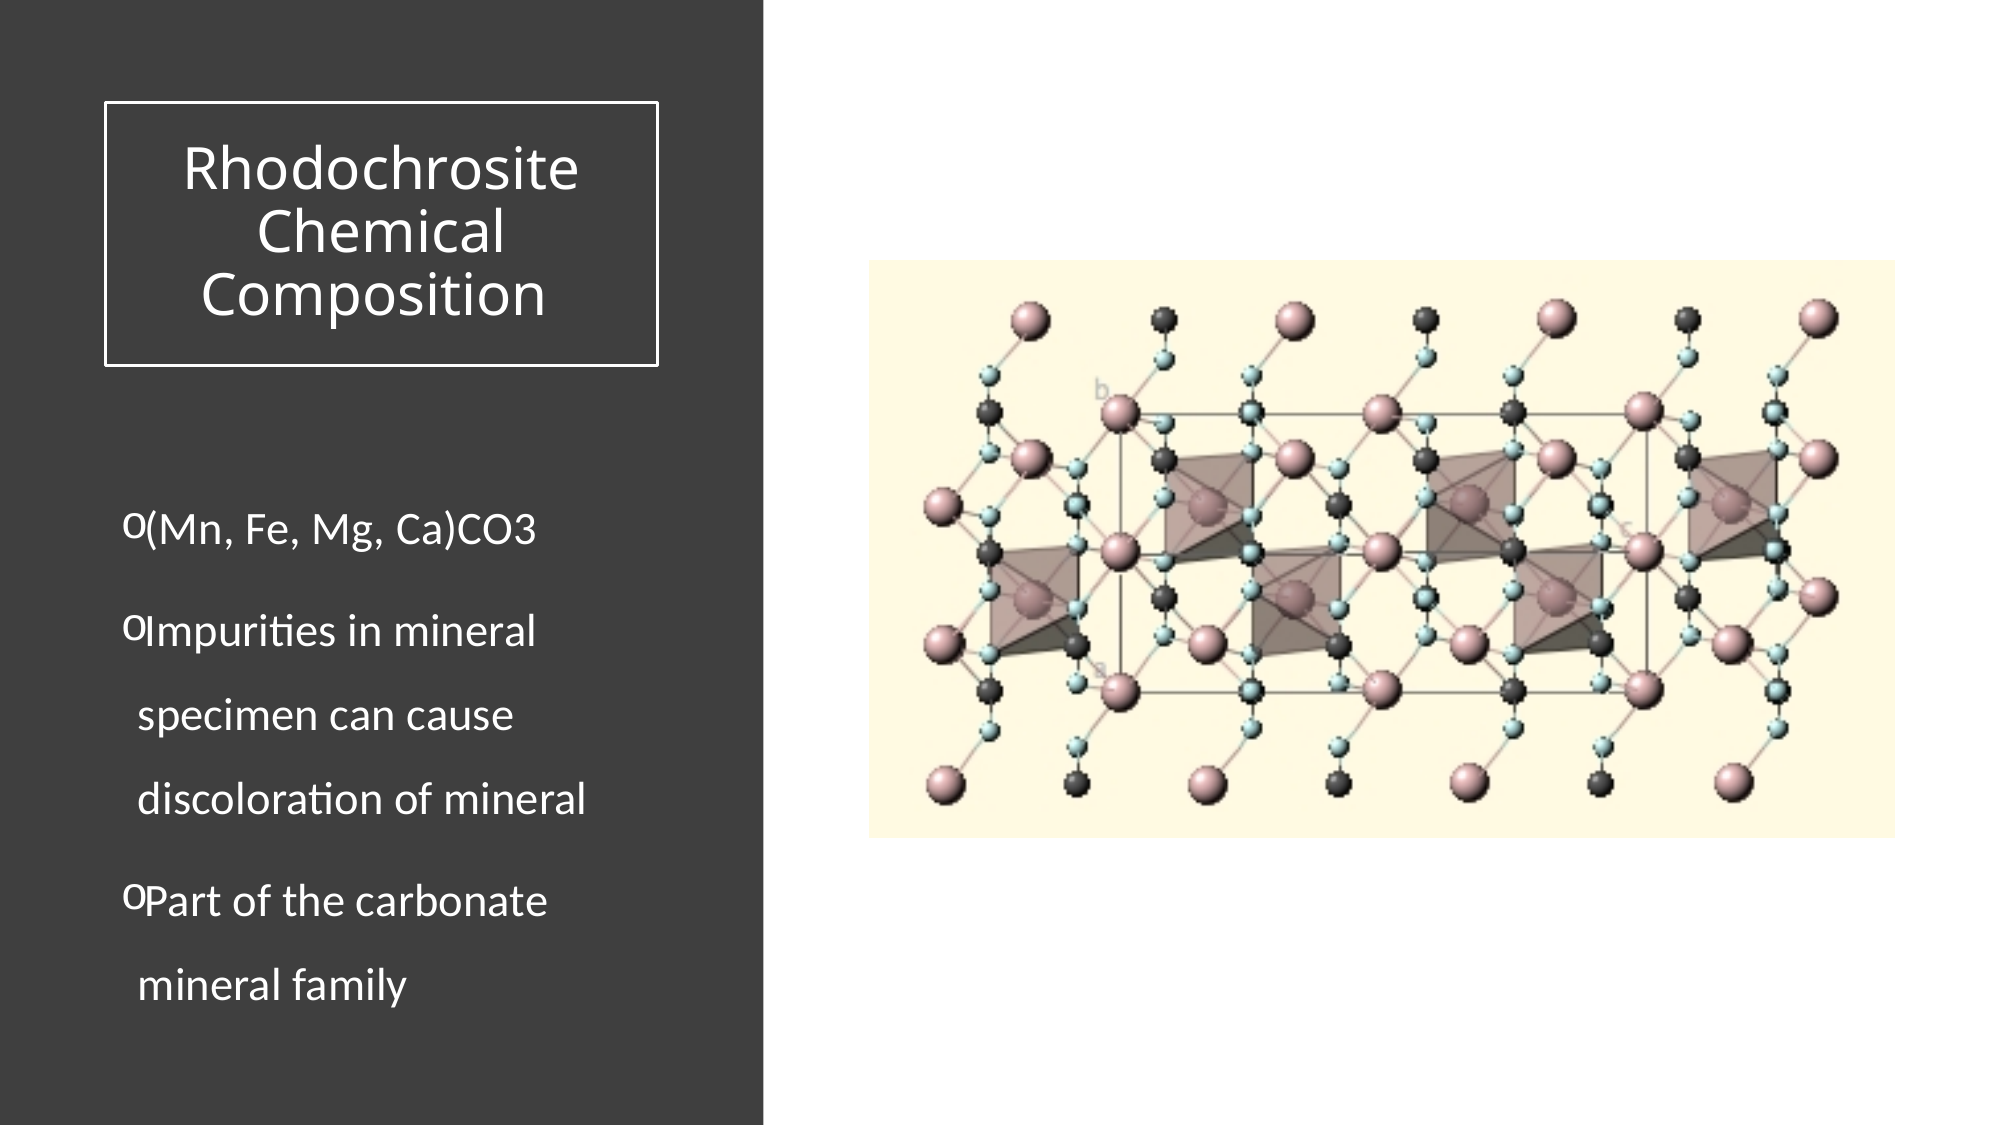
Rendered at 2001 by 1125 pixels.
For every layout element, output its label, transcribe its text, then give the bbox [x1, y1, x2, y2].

text_box [0, 0, 764, 1125]
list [869, 260, 1895, 838]
title Rhodochrosite Chemical Composition [105, 102, 658, 366]
list (Mn, Fe, Mg, Ca)CO3 Impurities in mineral specimen can cause discoloration of mineral Part of the carbonate mineral family [105, 462, 658, 1023]
